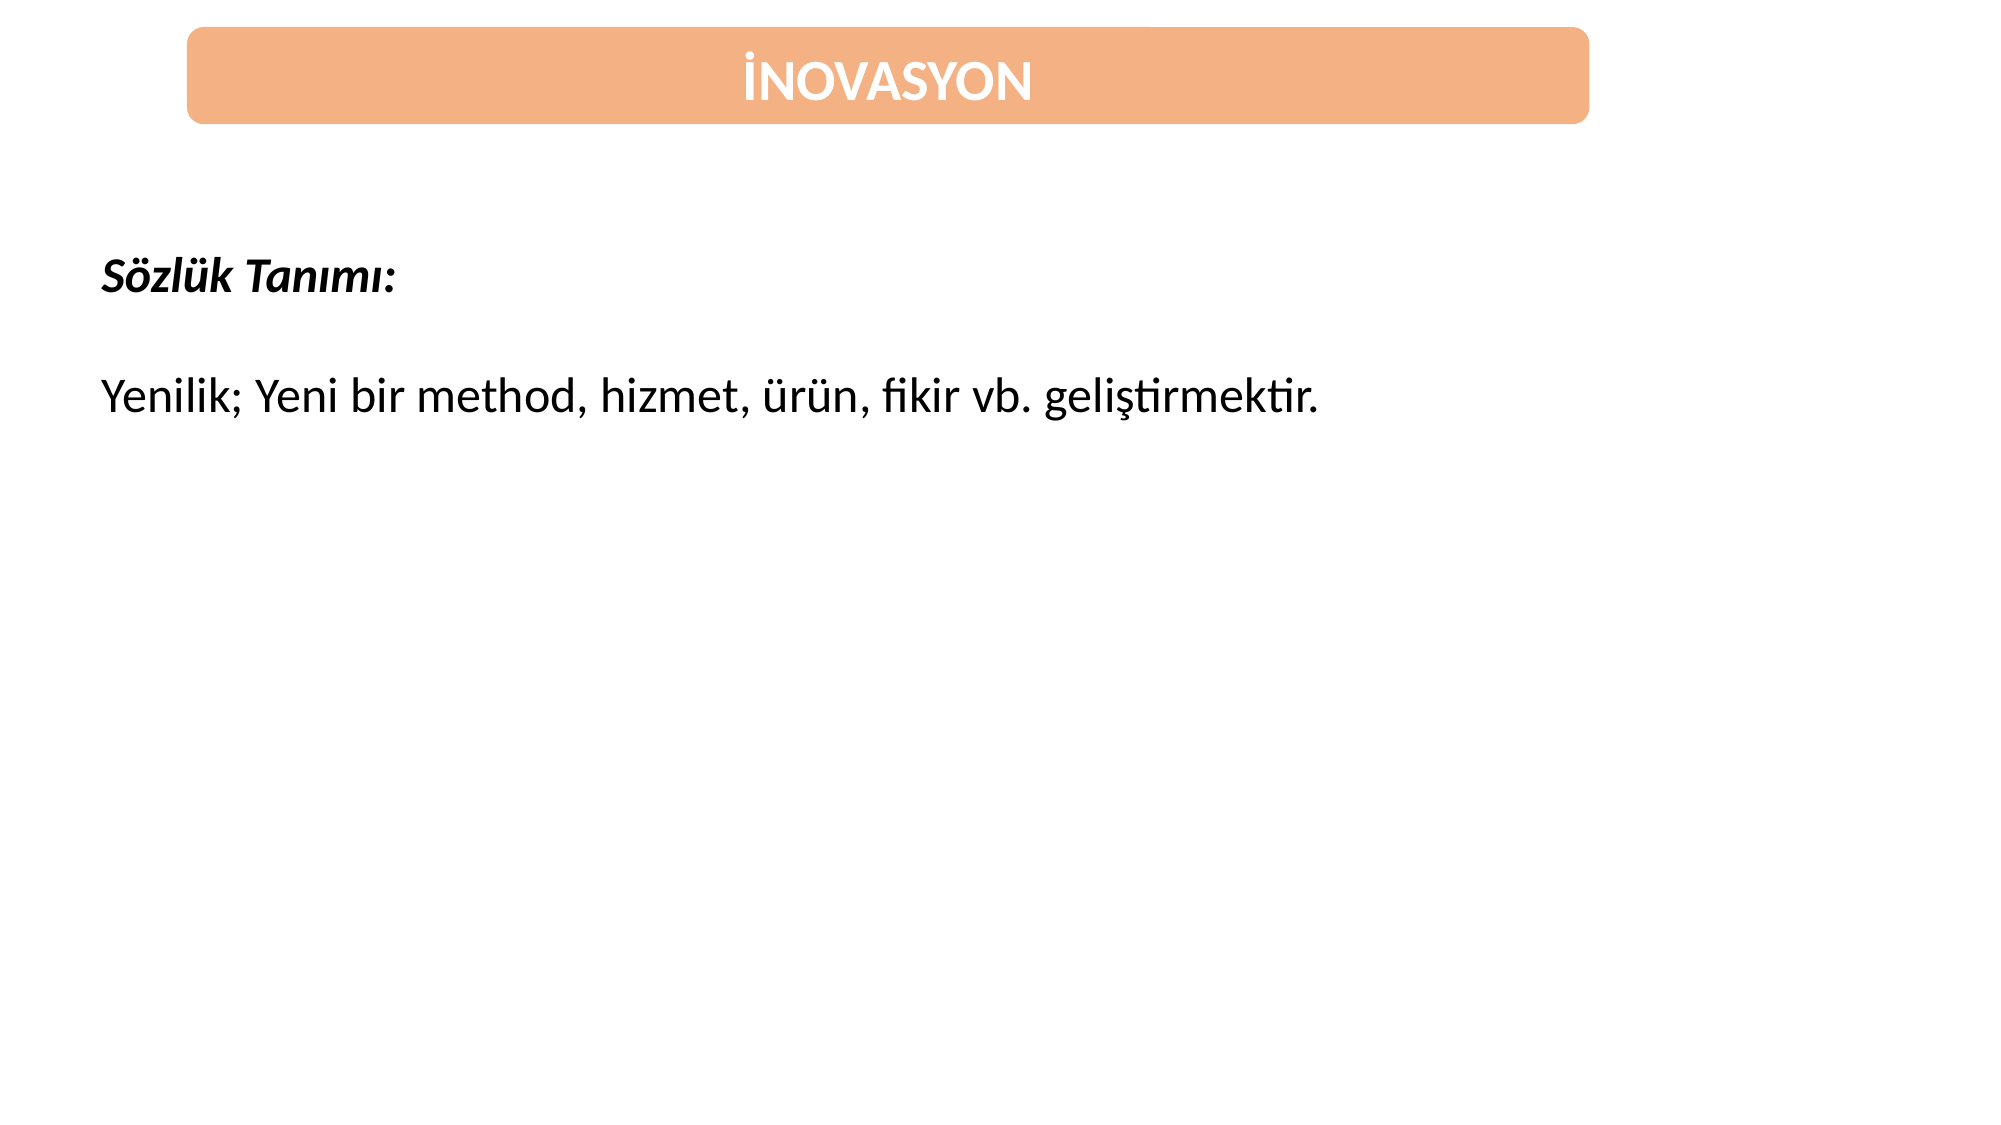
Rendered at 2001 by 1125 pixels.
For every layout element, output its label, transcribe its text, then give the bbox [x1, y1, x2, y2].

text_box İNOVASYON [186, 26, 1590, 125]
text_box Sözlük Tanımı: Yenilik; Yeni bir method, hizmet, ürün, fikir vb. geliştirmektir. [86, 235, 1495, 431]
